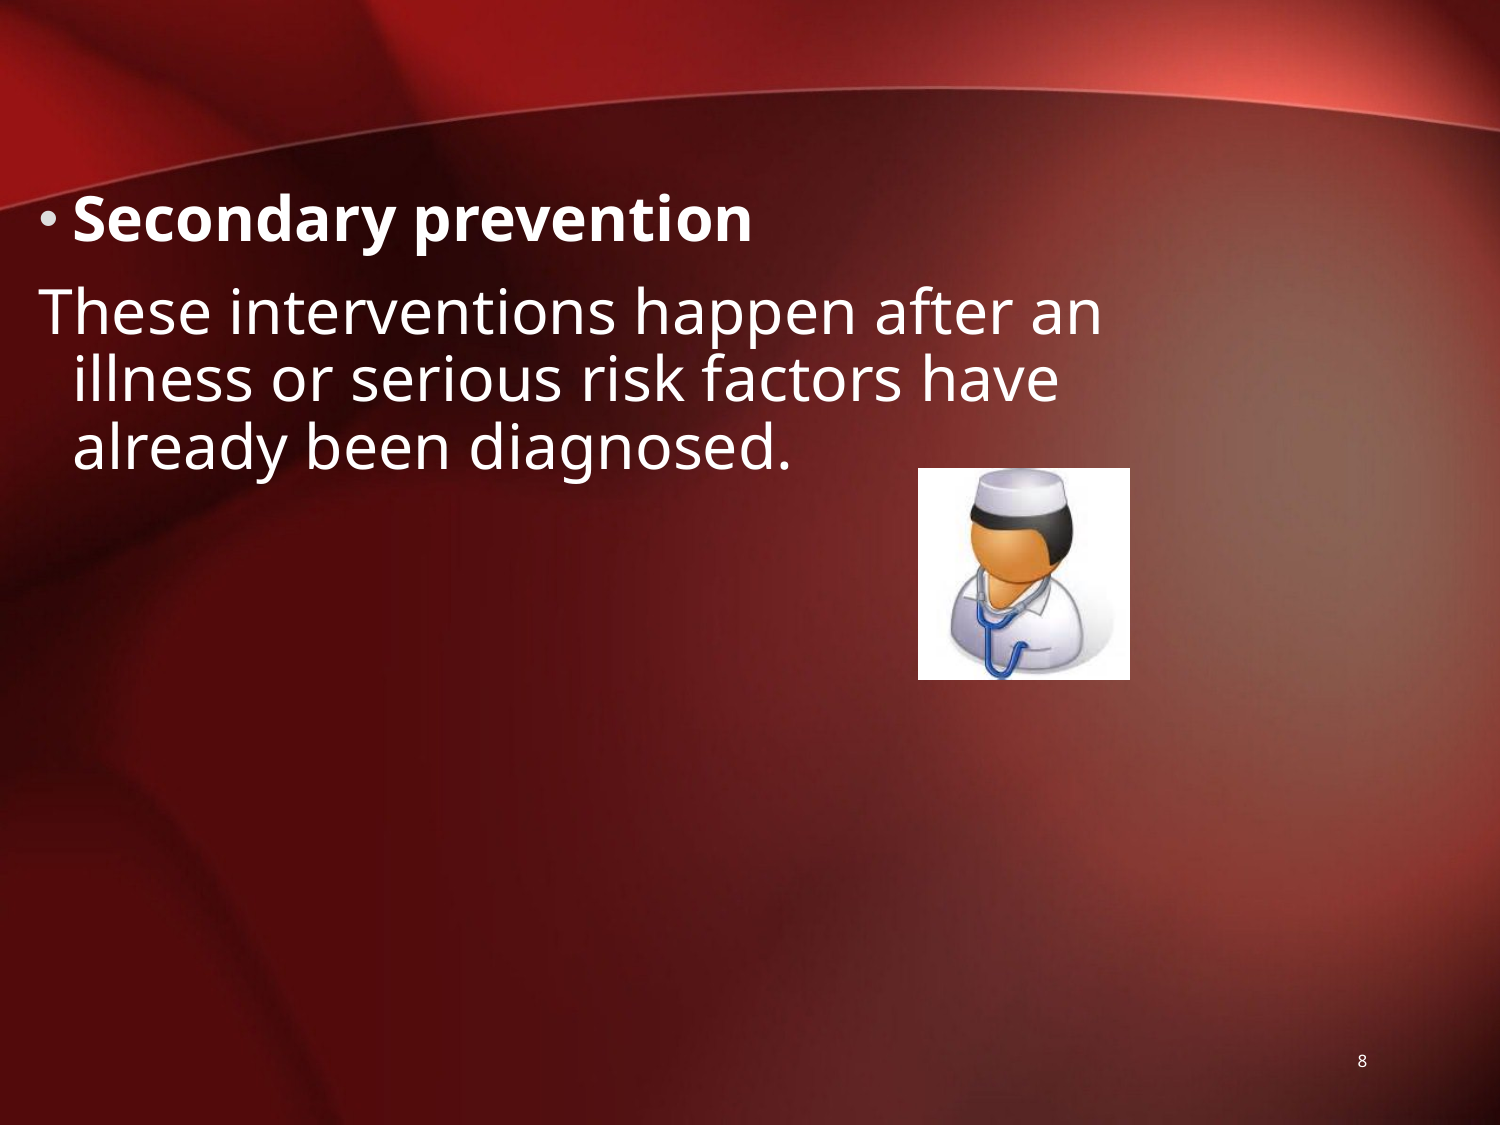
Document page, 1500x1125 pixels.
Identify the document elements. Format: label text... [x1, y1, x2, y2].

list Secondary prevention These interventions happen after an illness or serious risk factors have already been diagnosed. [18, 178, 1153, 847]
picture [0, 0, 1500, 1125]
slide_number 8 [1284, 1045, 1388, 1078]
